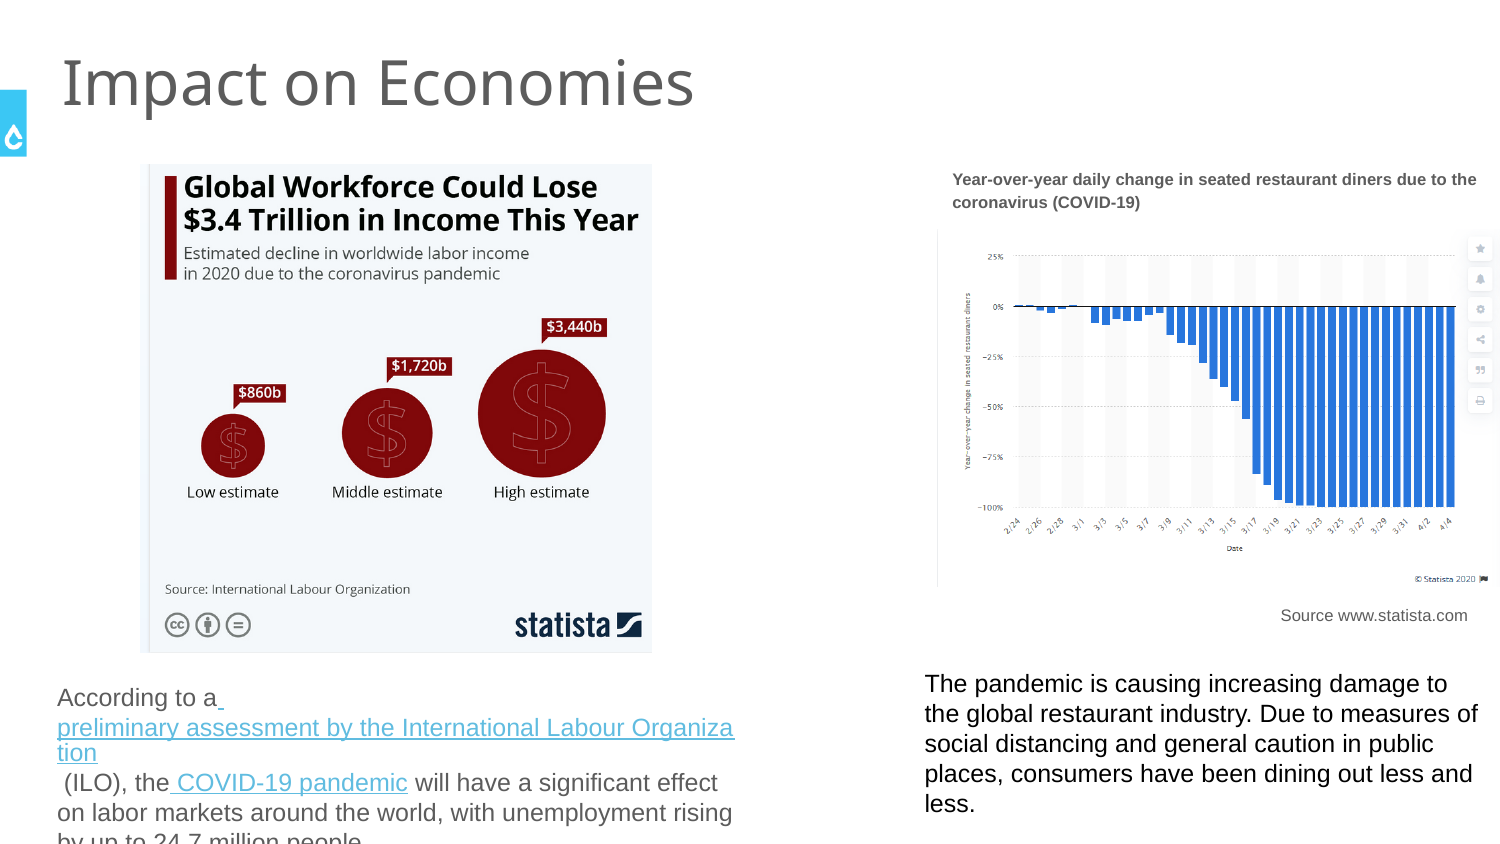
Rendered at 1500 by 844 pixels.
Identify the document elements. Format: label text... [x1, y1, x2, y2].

picture [0, 89, 27, 157]
title Impact on Economies [51, 38, 1449, 133]
text_box According to a preliminary assessment by the International Labour Organization (ILO), the COVID-19 pandemic will have a significant effect on labor markets around the world, with unemployment rising by up to 24.7 million people [42, 666, 750, 822]
text_box The pandemic is causing increasing damage to the global restaurant industry. Due to measures of social distancing and general caution in public places, consumers have been dining out less and less. [909, 652, 1500, 836]
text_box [936, 150, 1500, 635]
picture [140, 164, 652, 654]
